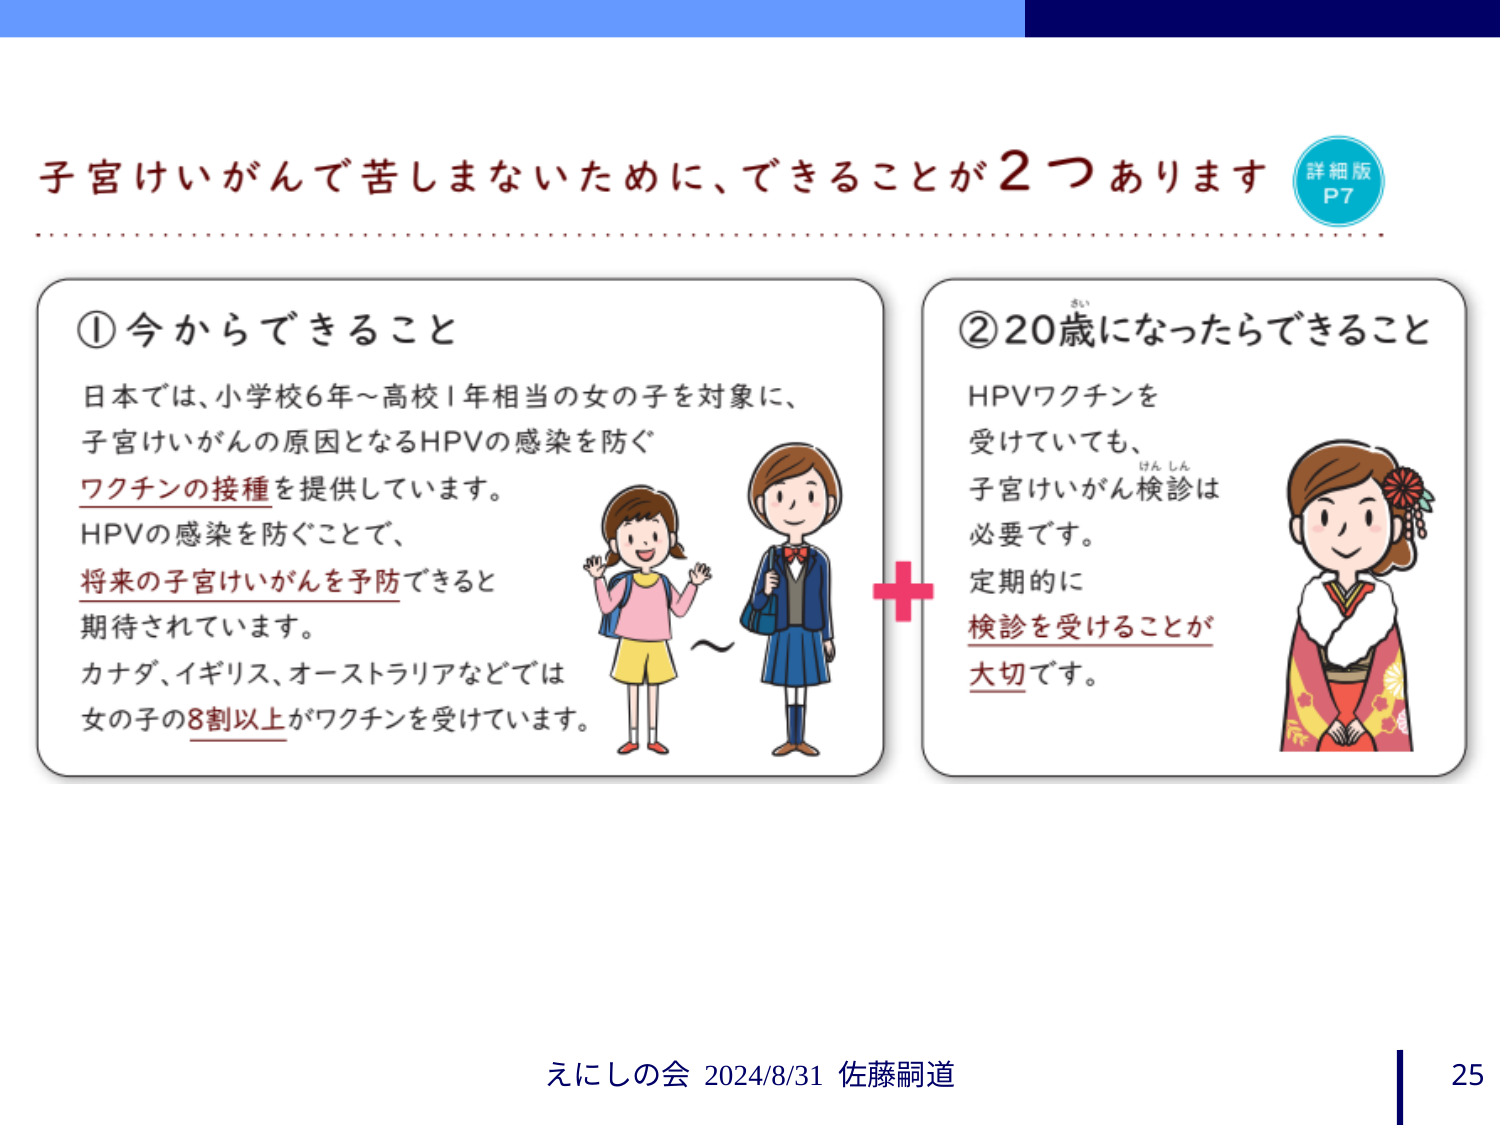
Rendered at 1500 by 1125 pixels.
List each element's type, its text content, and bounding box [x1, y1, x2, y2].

picture [7, 133, 1488, 784]
slide_number 25 [1187, 1048, 1500, 1124]
footer えにしの会 2024/8/31 佐藤嗣道 [512, 1048, 988, 1124]
